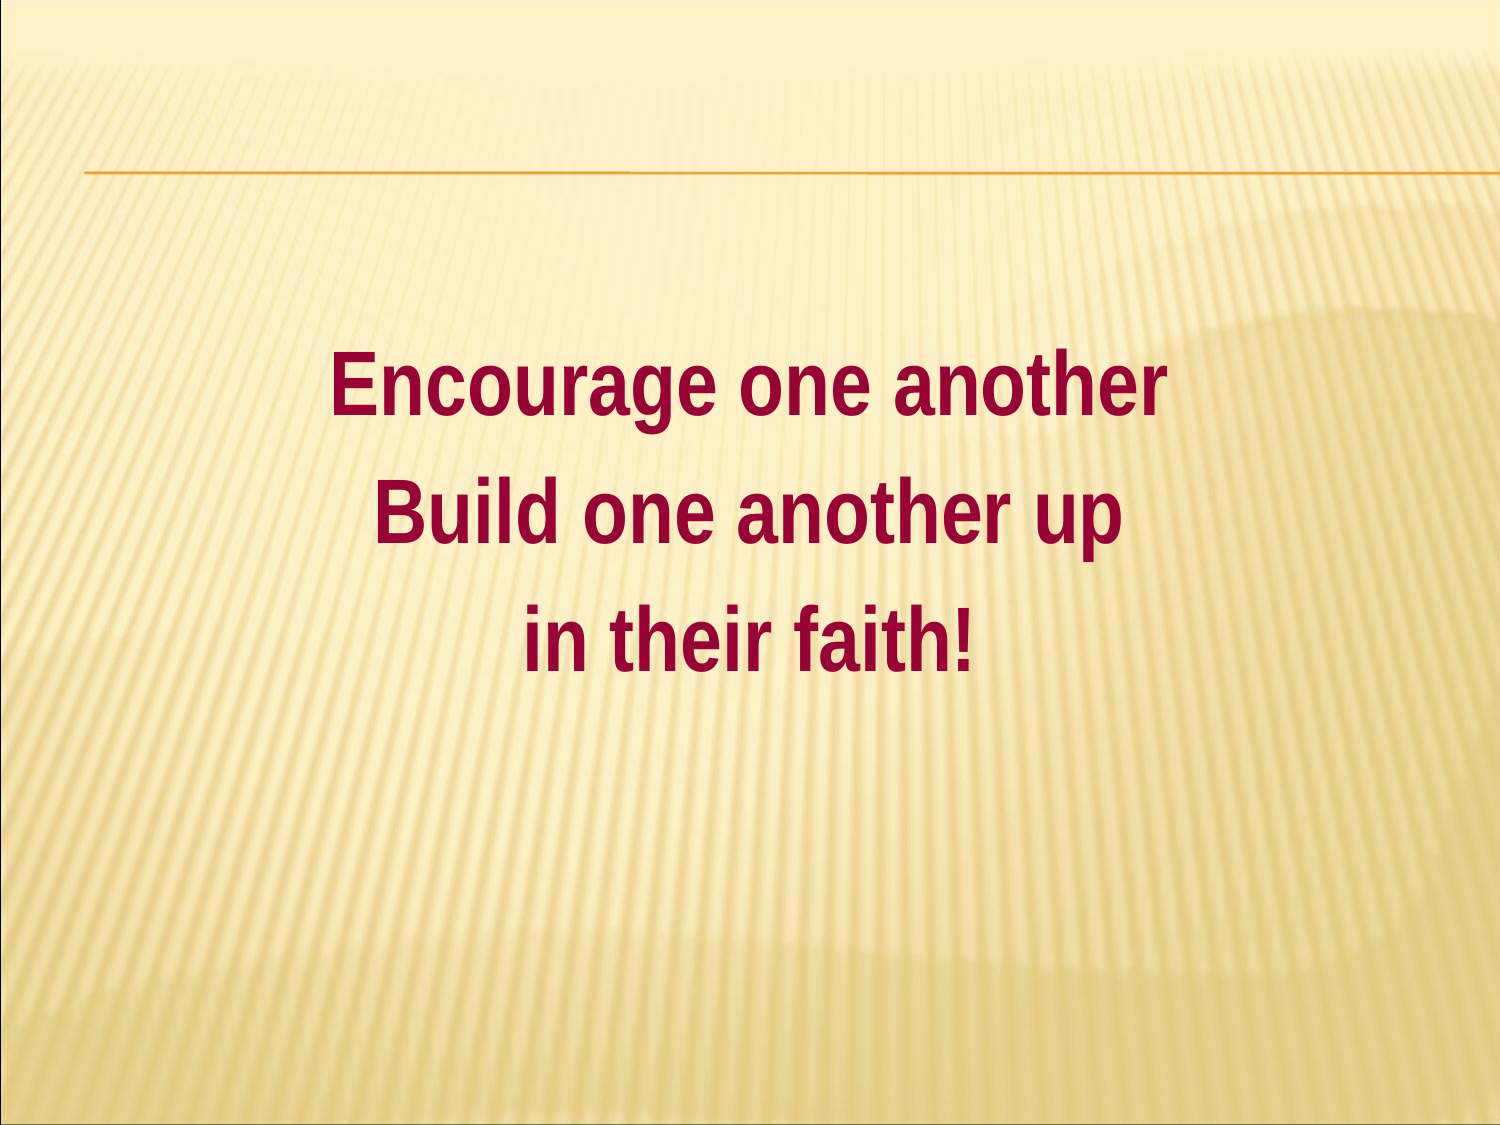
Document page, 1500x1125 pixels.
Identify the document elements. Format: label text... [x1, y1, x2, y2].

picture [0, 0, 1500, 1125]
list Encourage one another Build one another up in their faith! [75, 187, 1425, 1075]
